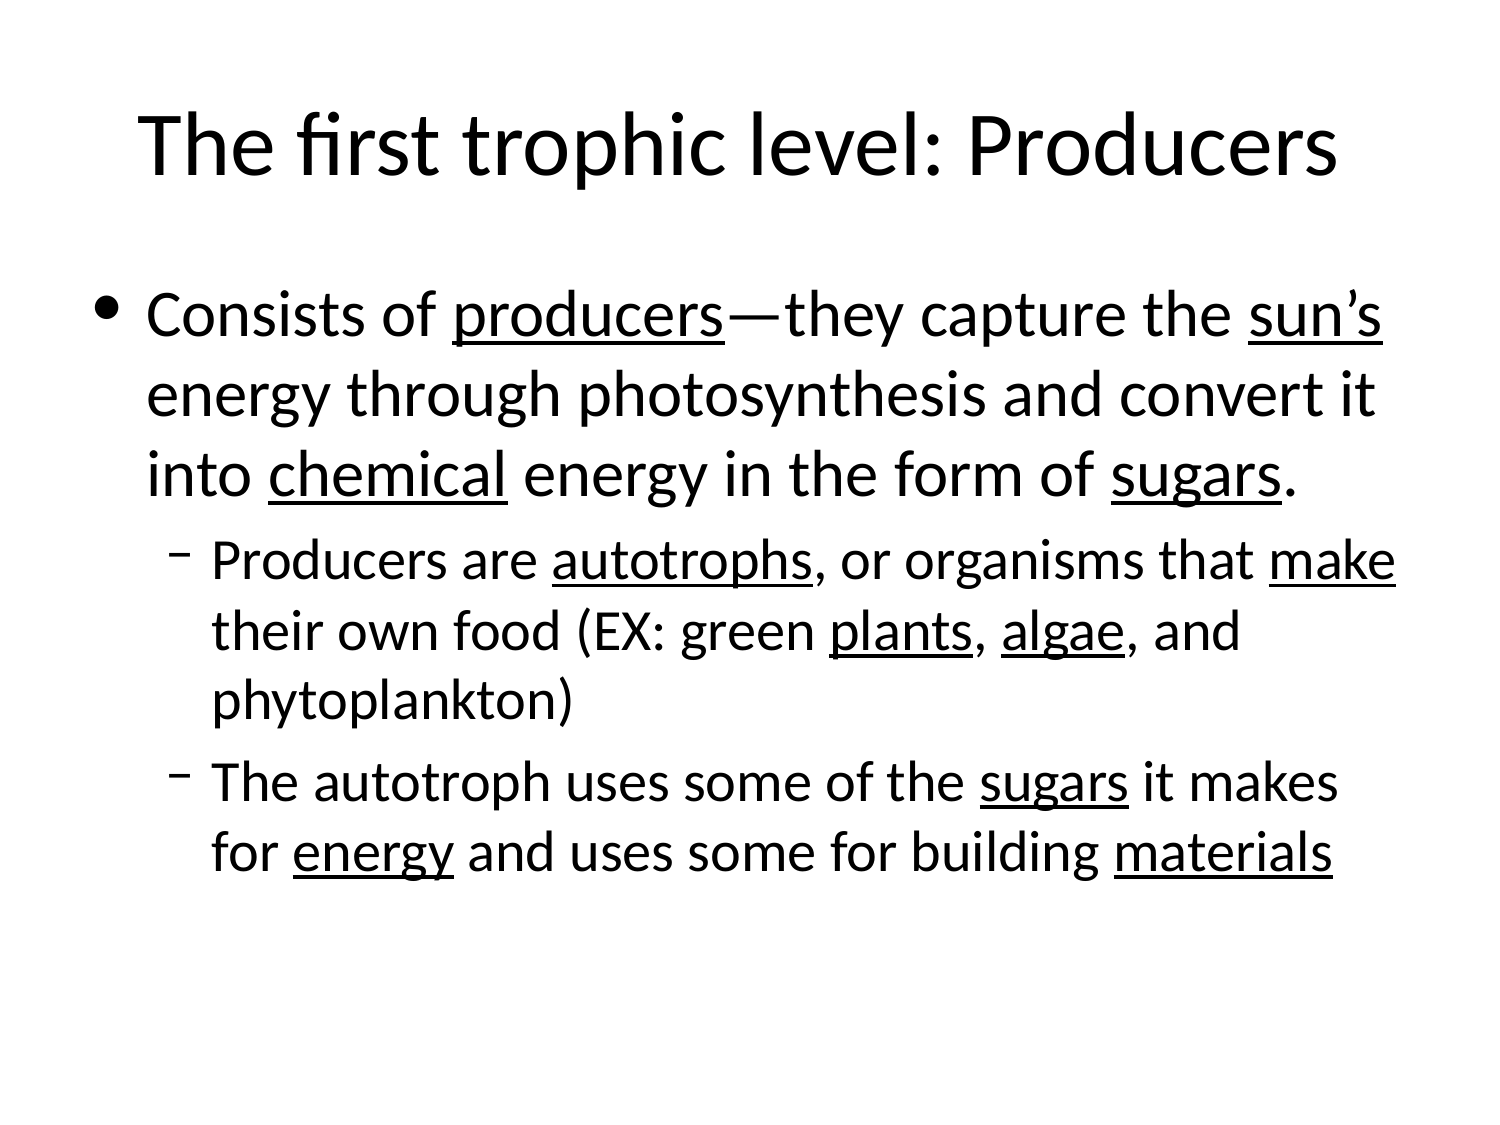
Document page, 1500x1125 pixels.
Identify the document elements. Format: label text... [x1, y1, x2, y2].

list Consists of producers—they capture the sun’s energy through photosynthesis and convert it into chemical energy in the form of sugars. Producers are autotrophs, or organisms that make their own food (EX: green plants, algae, and phytoplankton) The autotroph uses some of the sugars it makes for energy and uses some for building materials [75, 262, 1425, 1005]
title The first trophic level: Producers [75, 45, 1425, 233]
